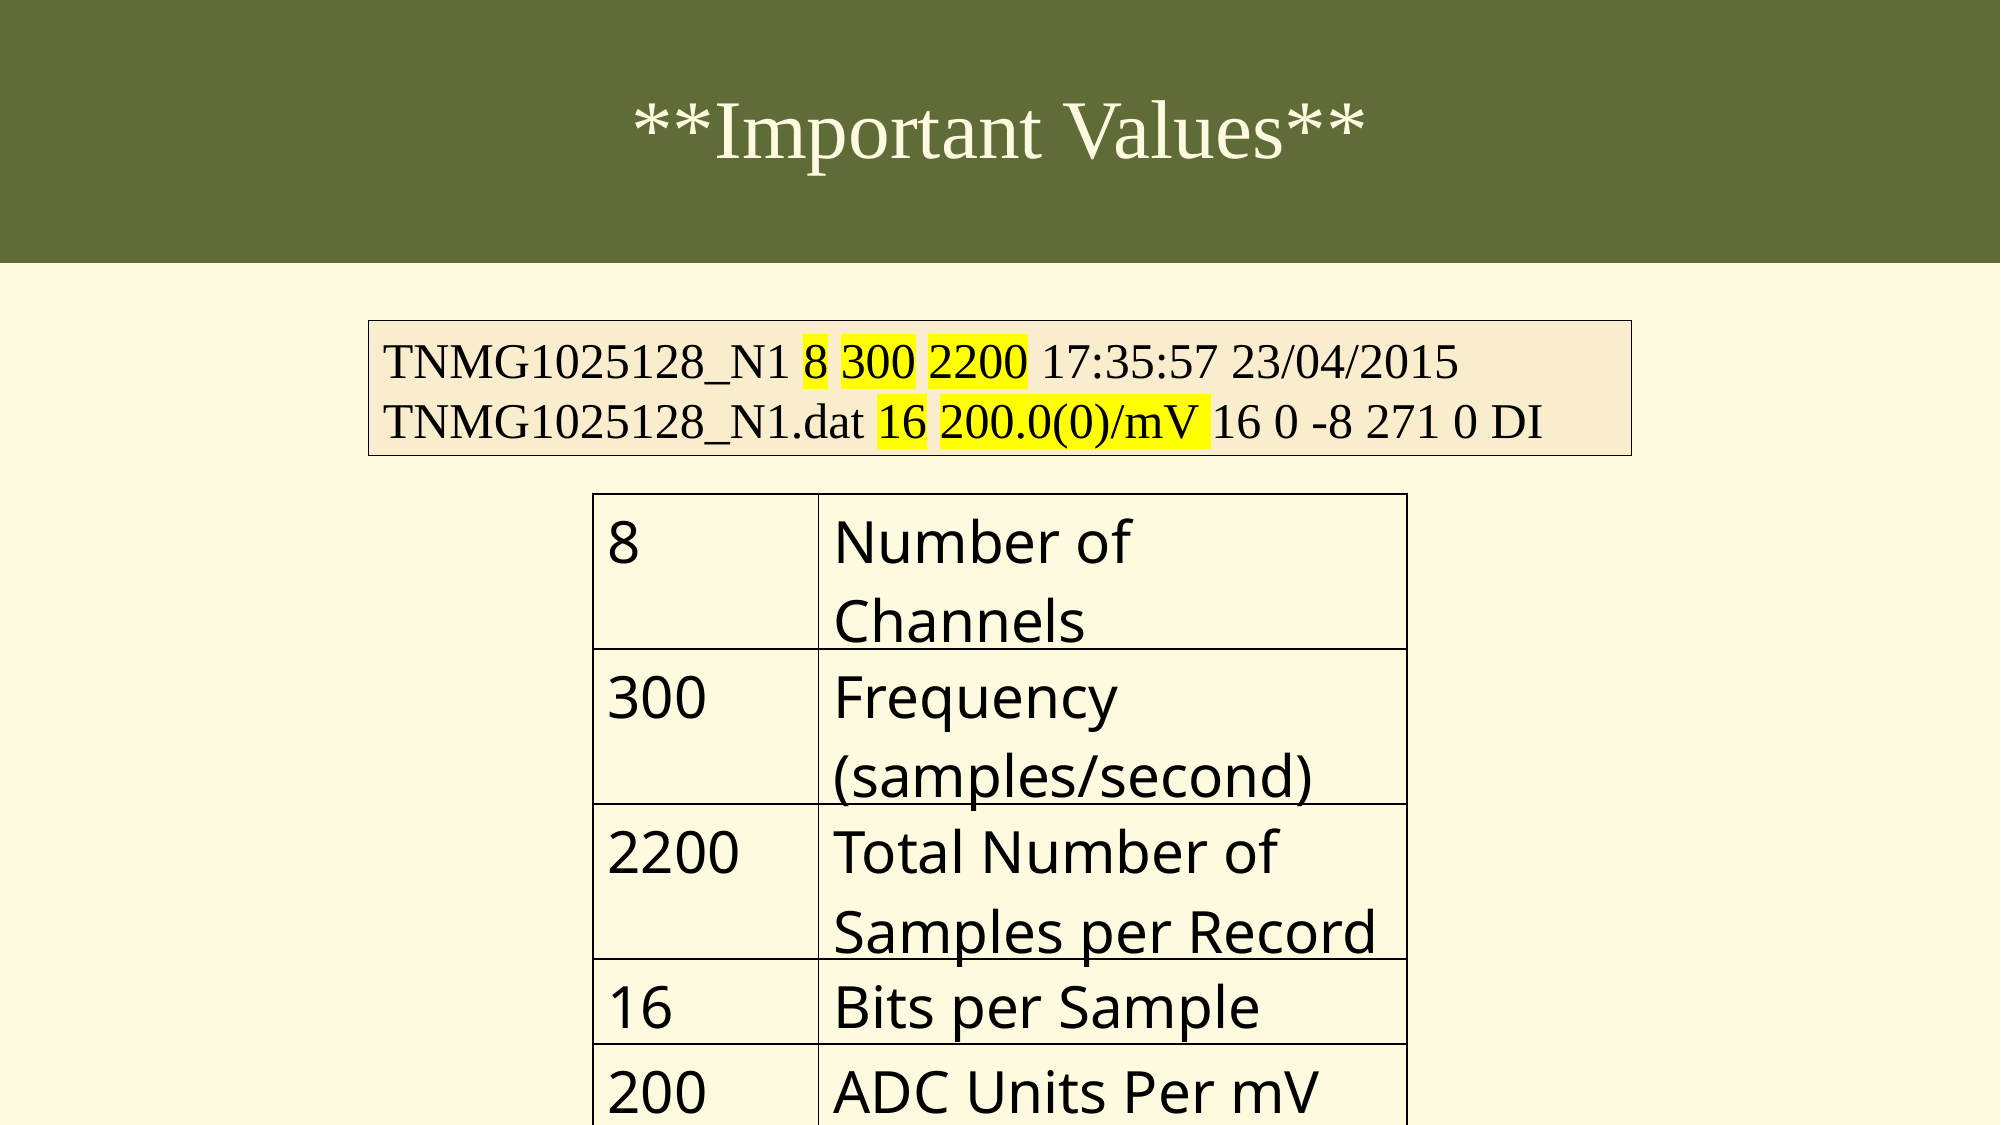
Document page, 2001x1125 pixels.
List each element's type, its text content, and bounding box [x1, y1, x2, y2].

table_cell Total Number of Samples per Record [819, 805, 1406, 958]
table_cell 2200 [594, 805, 818, 958]
table_cell ADC Units Per mV [819, 1045, 1406, 1125]
table_cell Frequency (samples/second) [819, 650, 1406, 803]
table_header 8 [594, 495, 818, 648]
list **Important Values** [0, 0, 2000, 265]
text_box TNMG1025128_N1 8 300 2200 17:35:57 23/04/2015 TNMG1025128_N1.dat 16 200.0(0)/mV 16 0 -8 271 0 DI [368, 320, 1632, 456]
table_cell 200 mV [594, 1045, 818, 1125]
table_cell 300 [594, 650, 818, 803]
table_cell Bits per Sample [819, 960, 1406, 1043]
table_cell 16 [594, 960, 818, 1043]
table_header Number of Channels [819, 495, 1406, 648]
